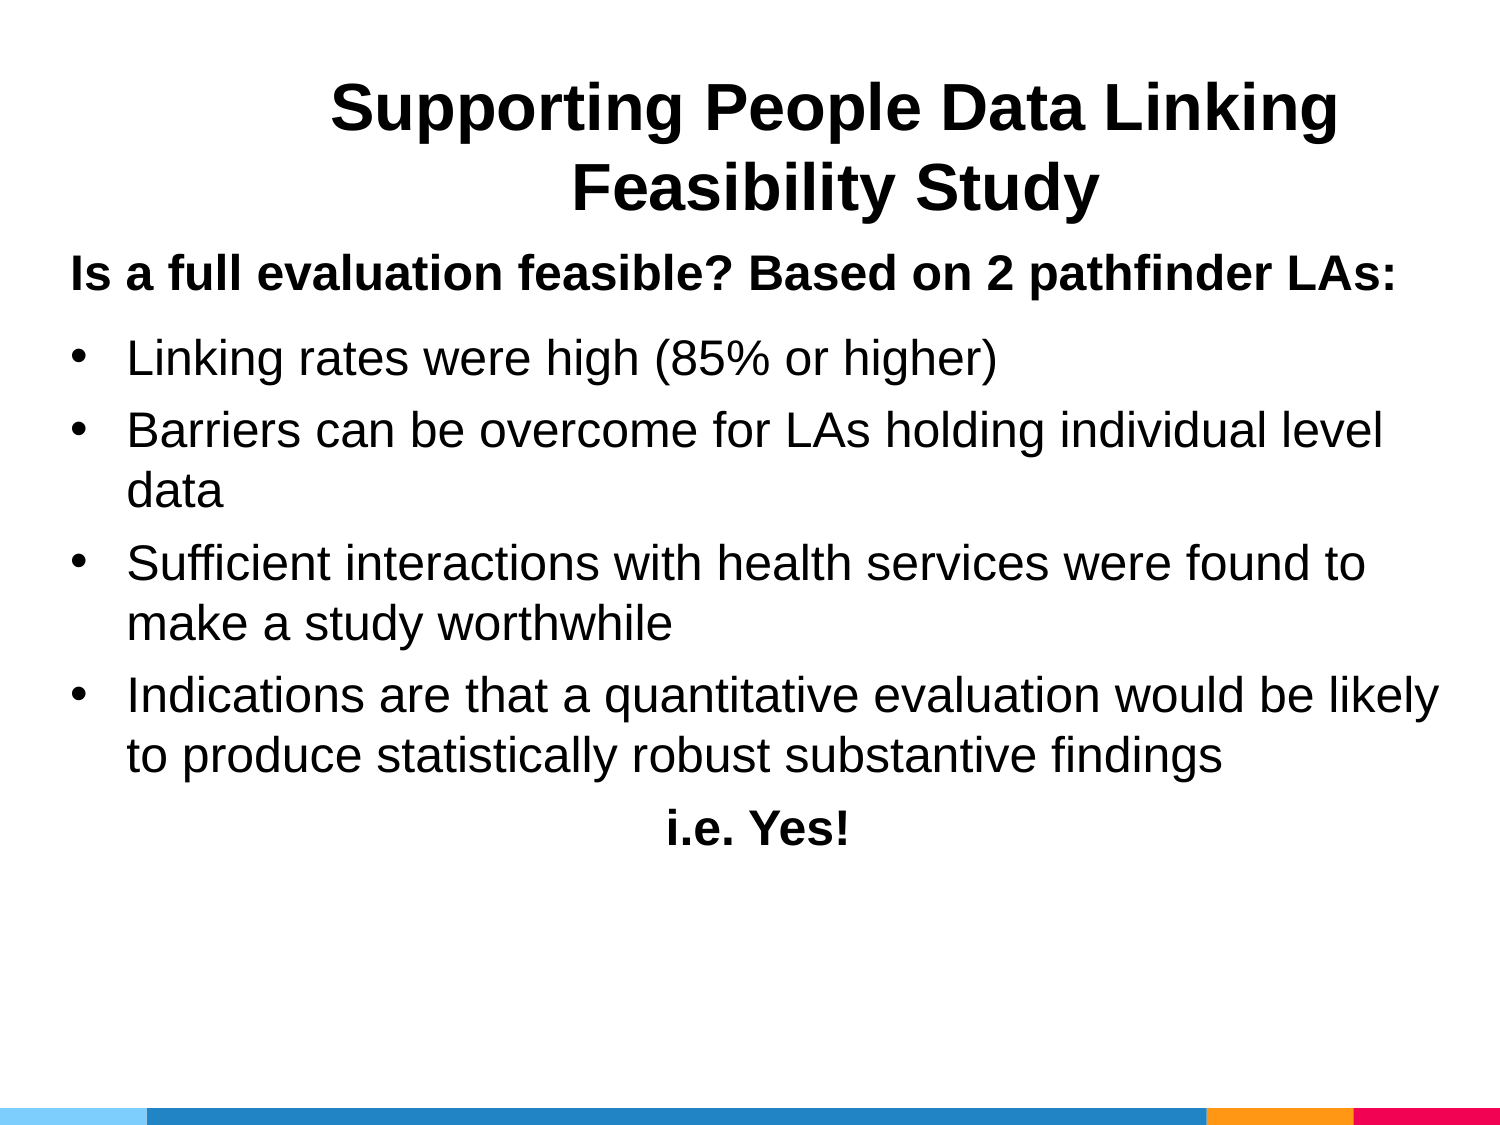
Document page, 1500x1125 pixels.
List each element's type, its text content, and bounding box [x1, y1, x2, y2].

text_box Supporting People Data Linking Feasibility Study [146, 56, 1500, 231]
text_box Is a full evaluation feasible? Based on 2 pathfinder LAs: Linking rates were high (85% or higher) Barriers can be overcome for LAs holding individual level data Sufficient interactions with health services were found to make a study worthwhile Indications are that a quantitative evaluation would be likely to produce statistically robust substantive findings i.e. Yes! [55, 233, 1462, 863]
